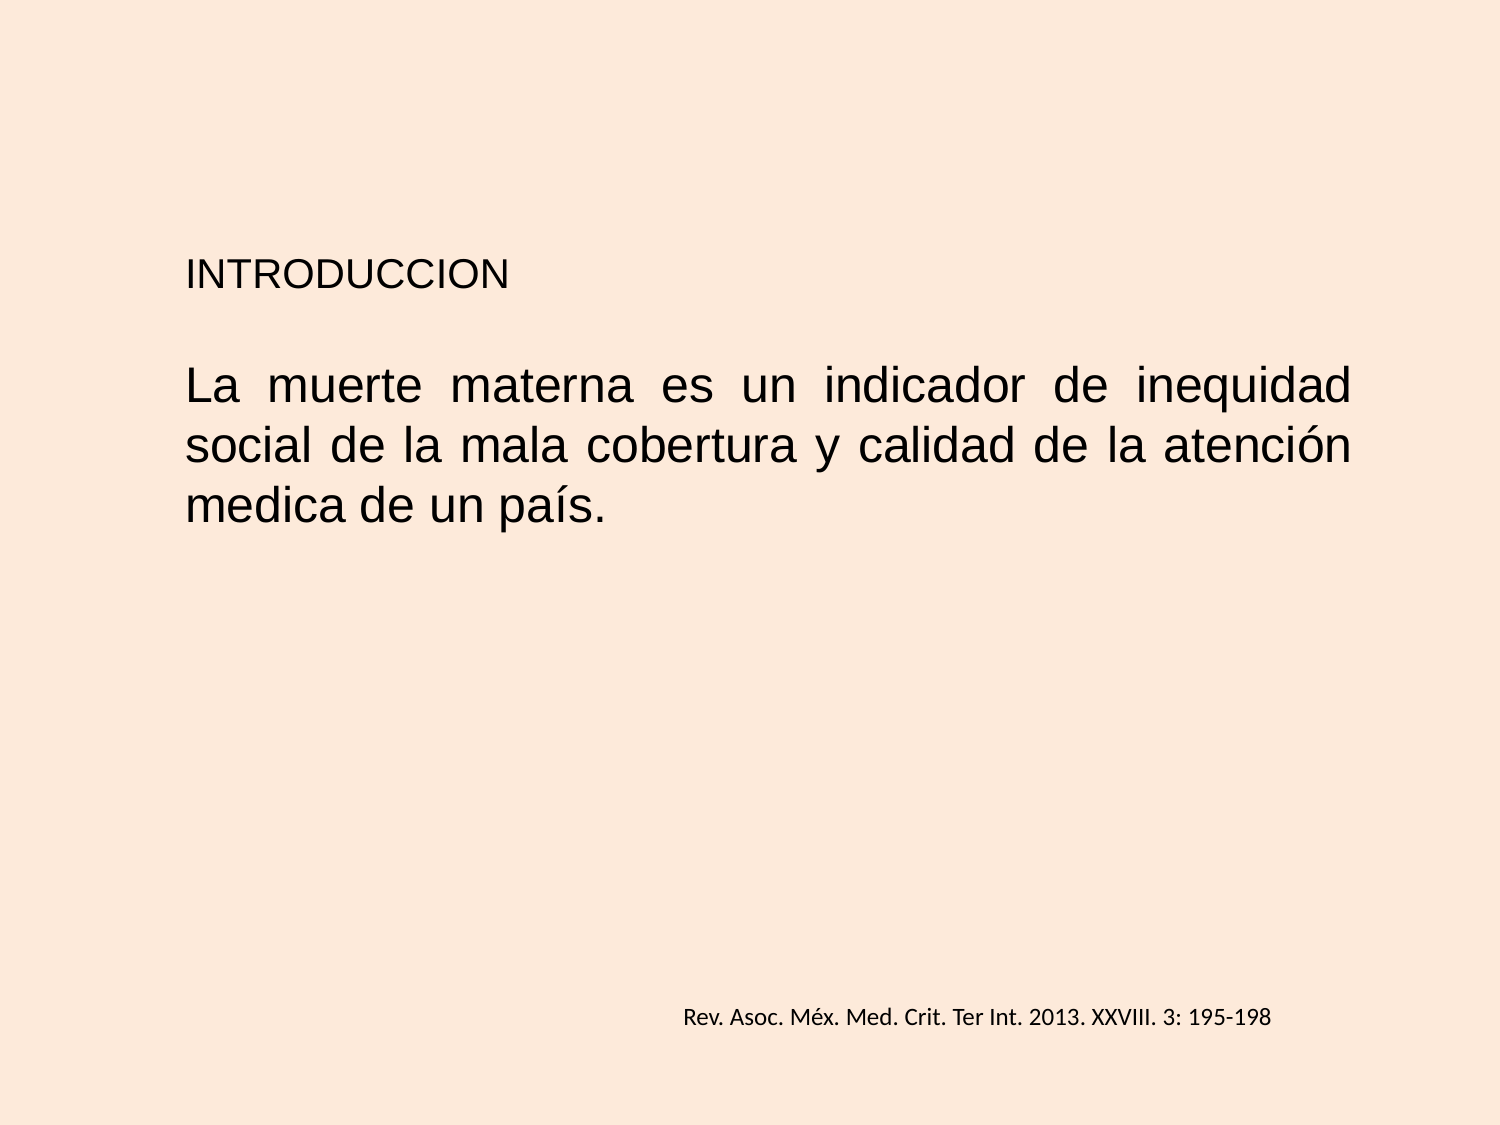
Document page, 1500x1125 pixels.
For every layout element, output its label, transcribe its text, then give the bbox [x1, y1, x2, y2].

text_box Rev. Asoc. Méx. Med. Crit. Ter Int. 2013. XXVIII. 3: 195-198 [668, 993, 1368, 1038]
text_box La muerte materna es un indicador de inequidad social de la mala cobertura y calidad de la atención medica de un país. [170, 345, 1368, 586]
text_box INTRODUCCION [170, 239, 586, 305]
